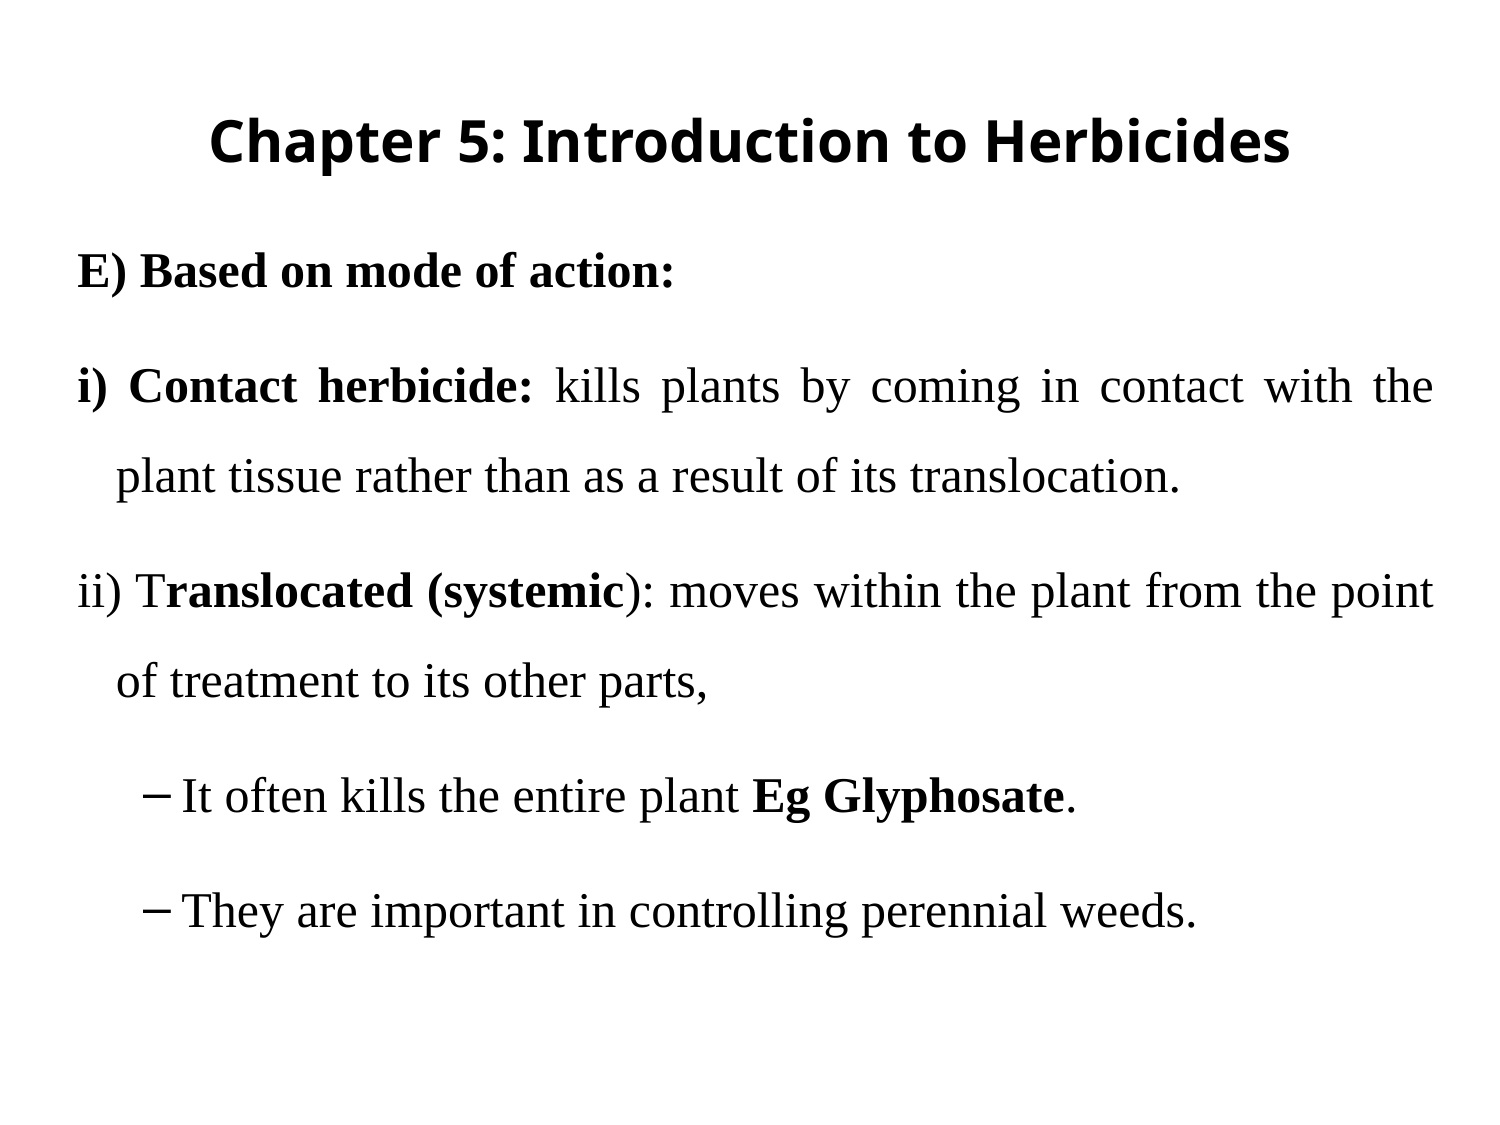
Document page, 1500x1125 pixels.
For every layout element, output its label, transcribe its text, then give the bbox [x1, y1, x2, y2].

title Chapter 5: Introduction to Herbicides [75, 45, 1425, 200]
list E) Based on mode of action: i) Contact herbicide: kills plants by coming in contact with the plant tissue rather than as a result of its translocation. ii) Translocated (systemic): moves within the plant from the point of treatment to its other parts, It often kills the entire plant Eg Glyphosate. They are important in controlling perennial weeds. [62, 200, 1450, 1063]
